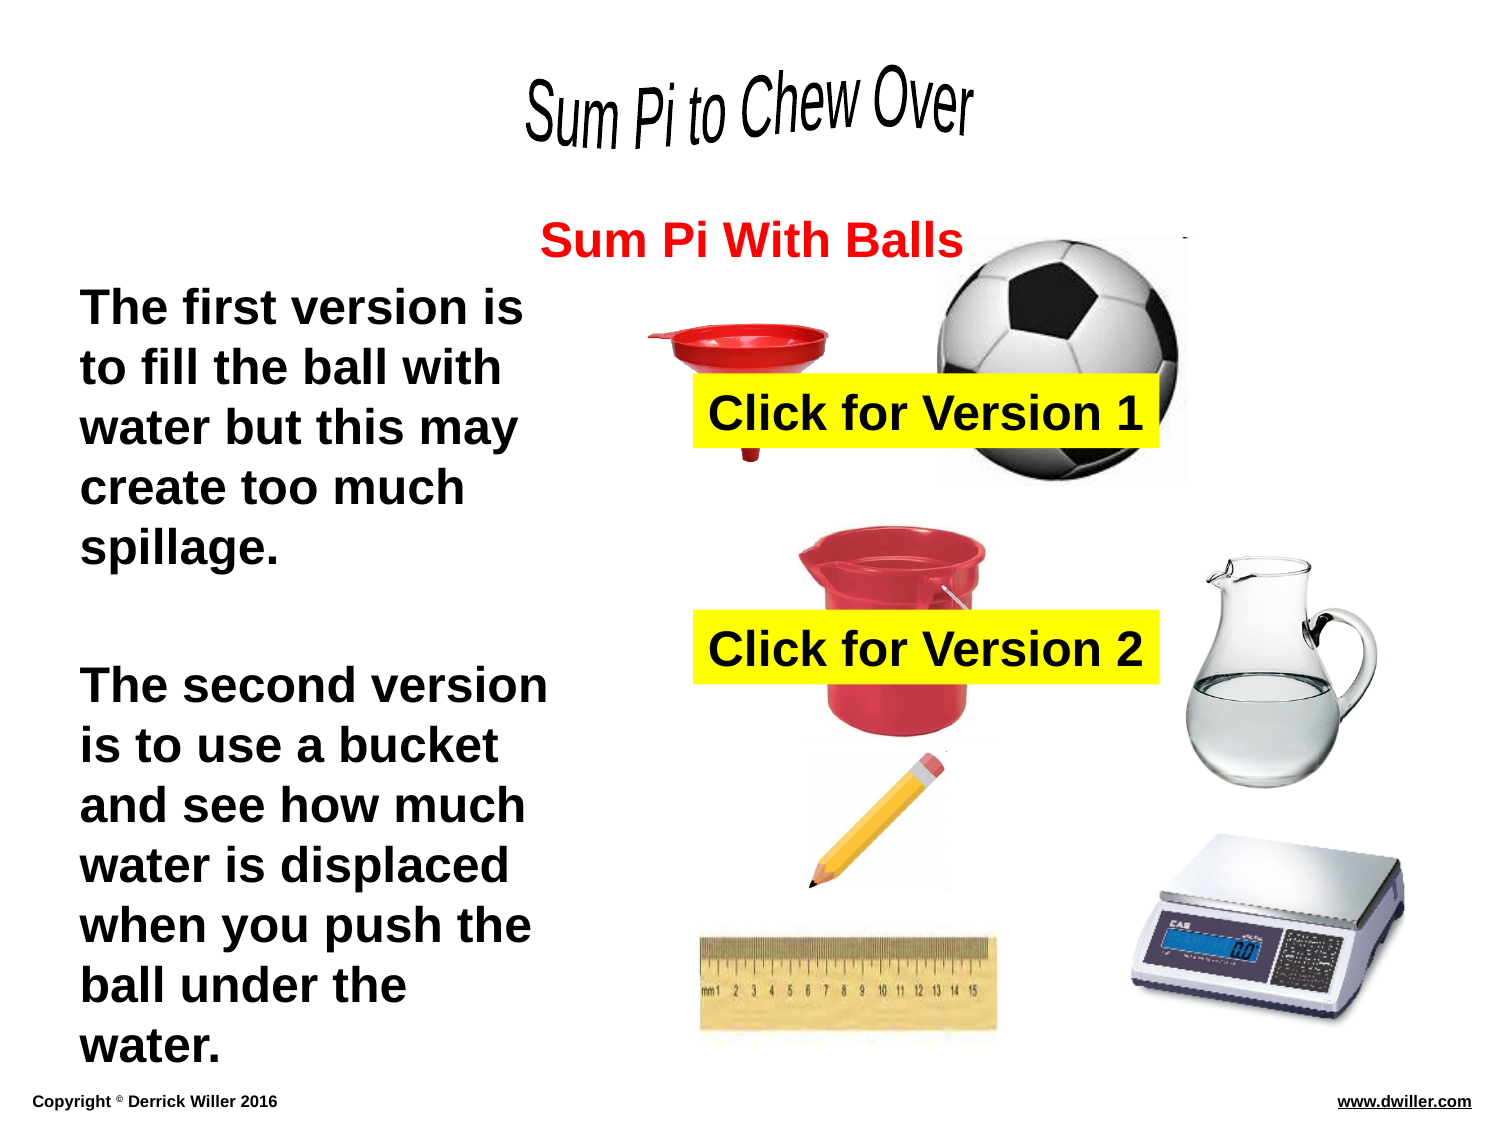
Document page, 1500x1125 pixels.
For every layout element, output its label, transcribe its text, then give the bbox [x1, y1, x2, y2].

text_box The second version is to use a bucket and see how much water is displaced when you push the ball under the water. [64, 645, 573, 1080]
picture [796, 515, 1003, 749]
text_box Click for Version 2 [693, 609, 791, 685]
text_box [1124, 812, 1416, 1036]
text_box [643, 302, 834, 483]
text_box Sum Pi With Balls [525, 199, 980, 275]
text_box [1174, 537, 1384, 795]
text_box Click for Version 1 [837, 373, 932, 449]
text_box The first version is to fill the ball with water but this may create too much spillage. [64, 267, 573, 582]
text_box Click for Version 2 [1006, 609, 1160, 685]
picture [937, 237, 1188, 487]
picture [808, 751, 947, 889]
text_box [699, 924, 1001, 1046]
